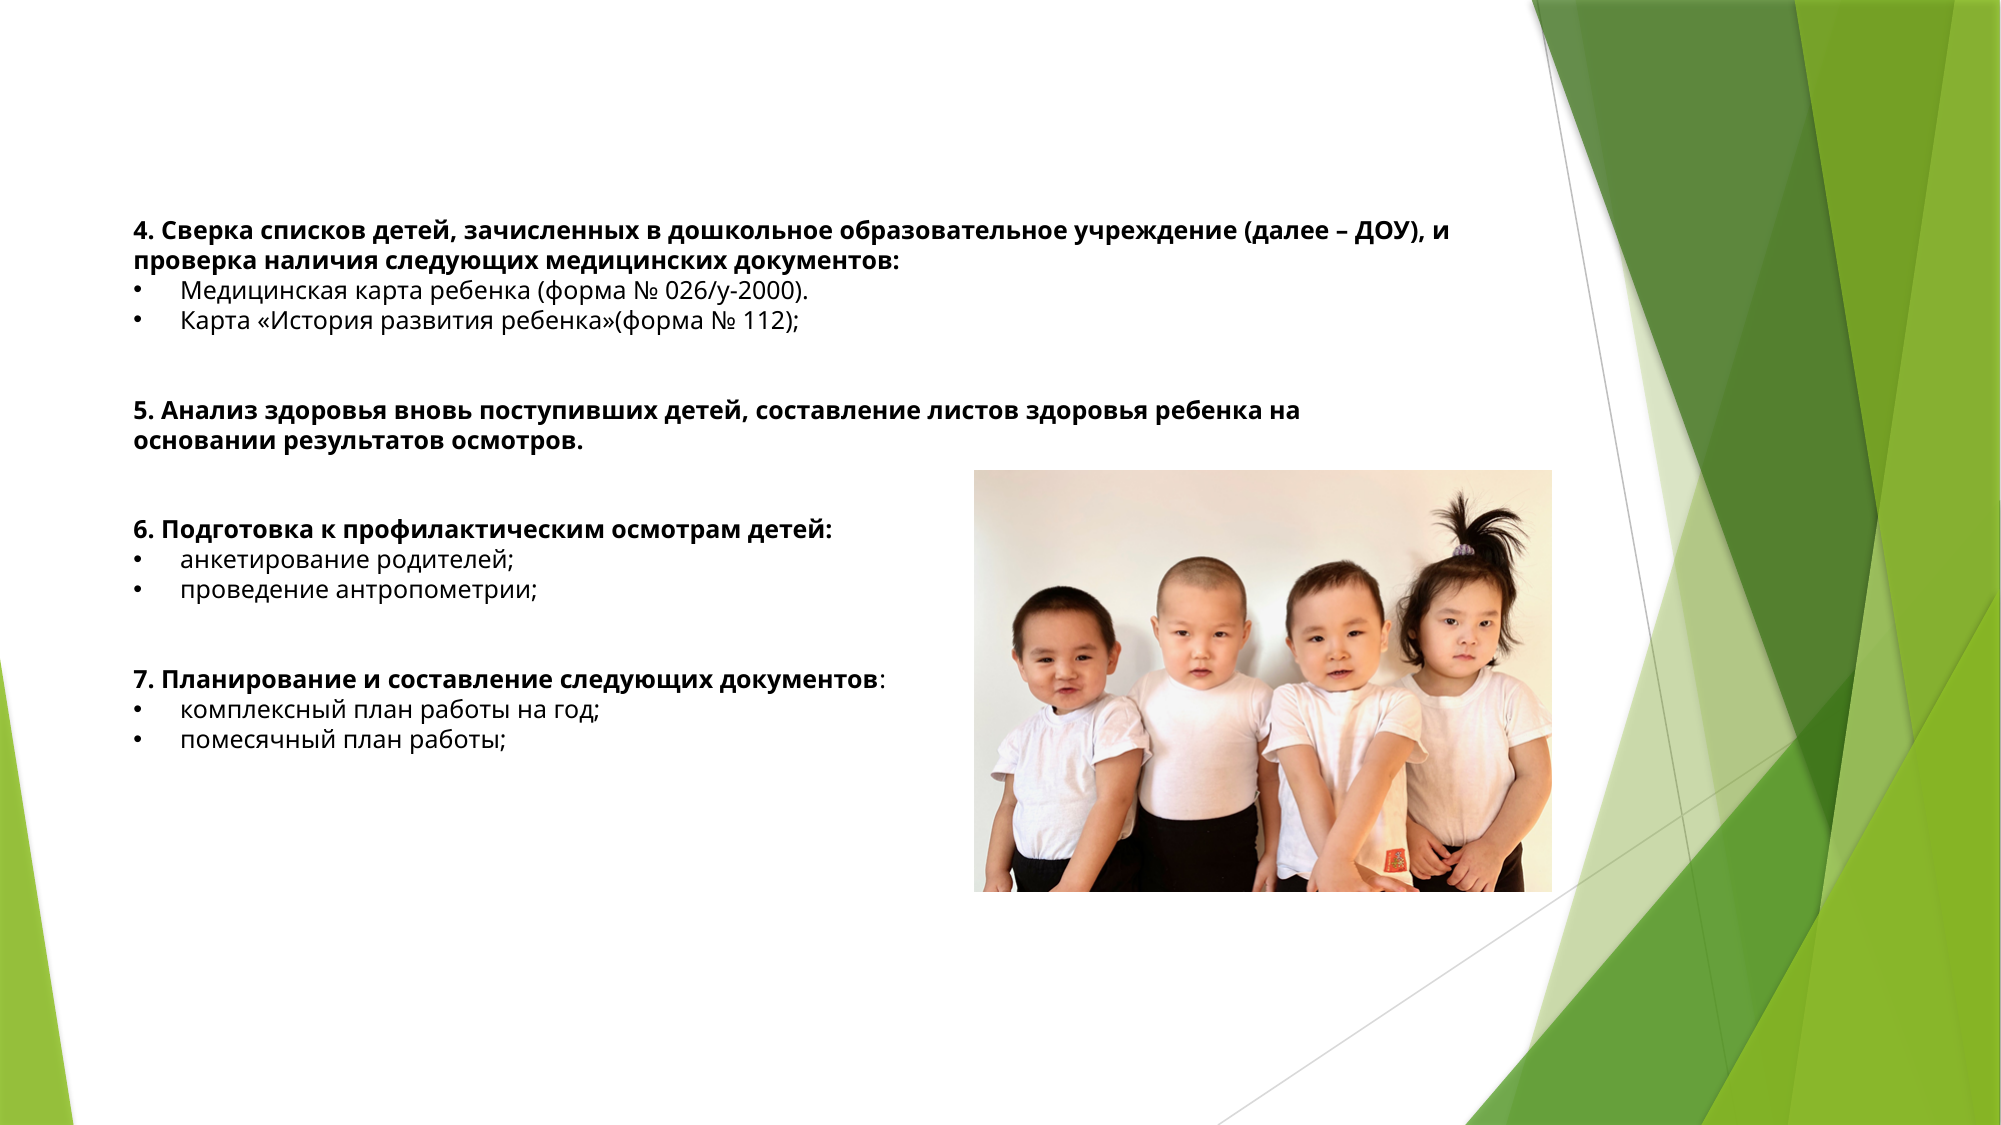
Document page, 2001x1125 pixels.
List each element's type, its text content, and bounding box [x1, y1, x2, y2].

text_box 4. Сверка списков детей, зачисленных в дошкольное образовательное учреждение (далее – ДОУ), и проверка наличия следующих медицинских документов: Медицинская карта ребенка (форма № 026/у-2000). Карта «История развития ребенка»(форма № 112); 5. Анализ здоровья вновь поступивших детей, составление листов здоровья ребенка на основании результатов осмотров. 6. Подготовка к профилактическим осмотрам детей: анкетирование родителей; проведение антропометрии; 7. Планирование и составление следующих документов: комплексный план работы на год; помесячный план работы; [118, 207, 1582, 806]
picture [973, 469, 1552, 892]
